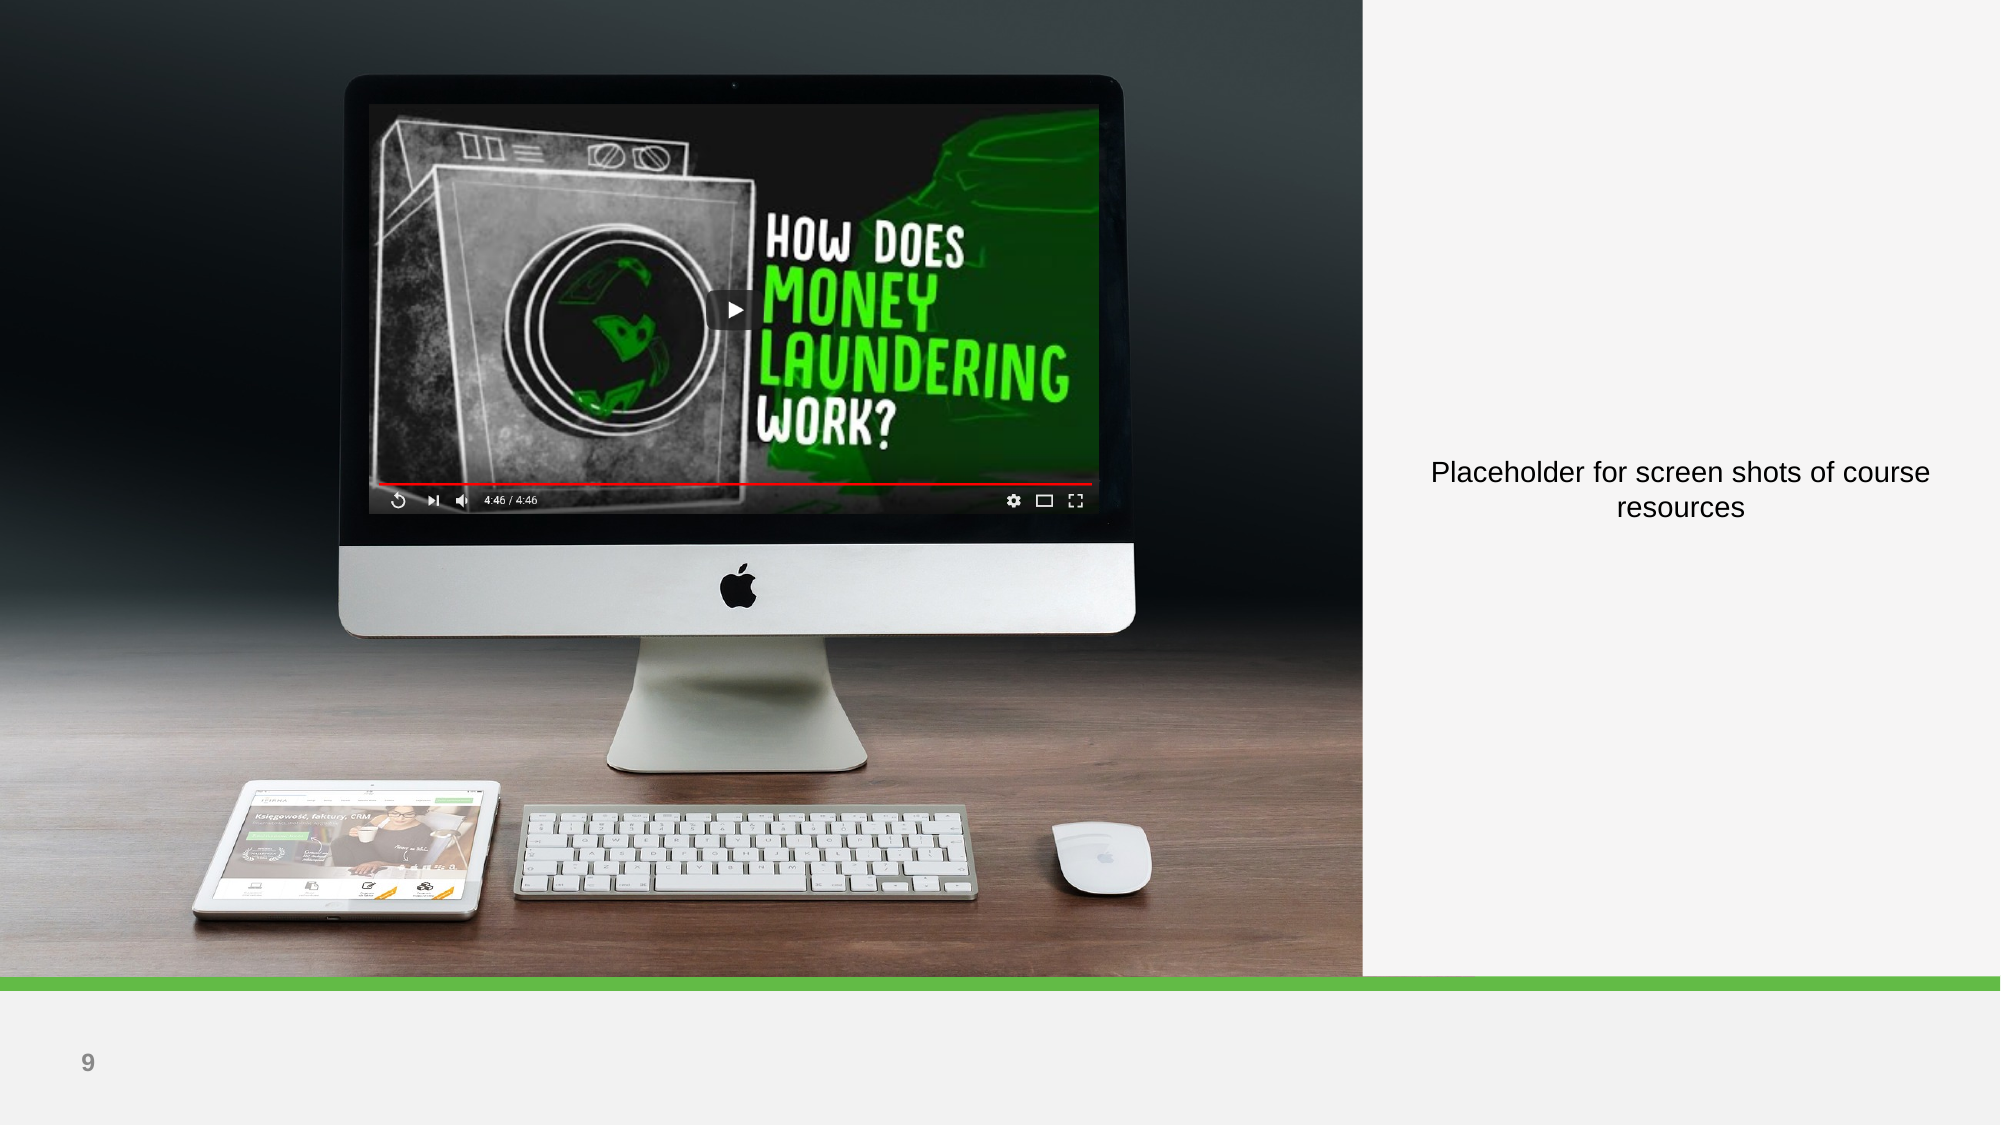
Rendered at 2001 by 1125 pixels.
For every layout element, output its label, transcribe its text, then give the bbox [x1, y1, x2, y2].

picture [0, 0, 1360, 977]
text_box Placeholder for screen shots of course resources [1360, 0, 2000, 979]
slide_number 9 [81, 1031, 238, 1092]
